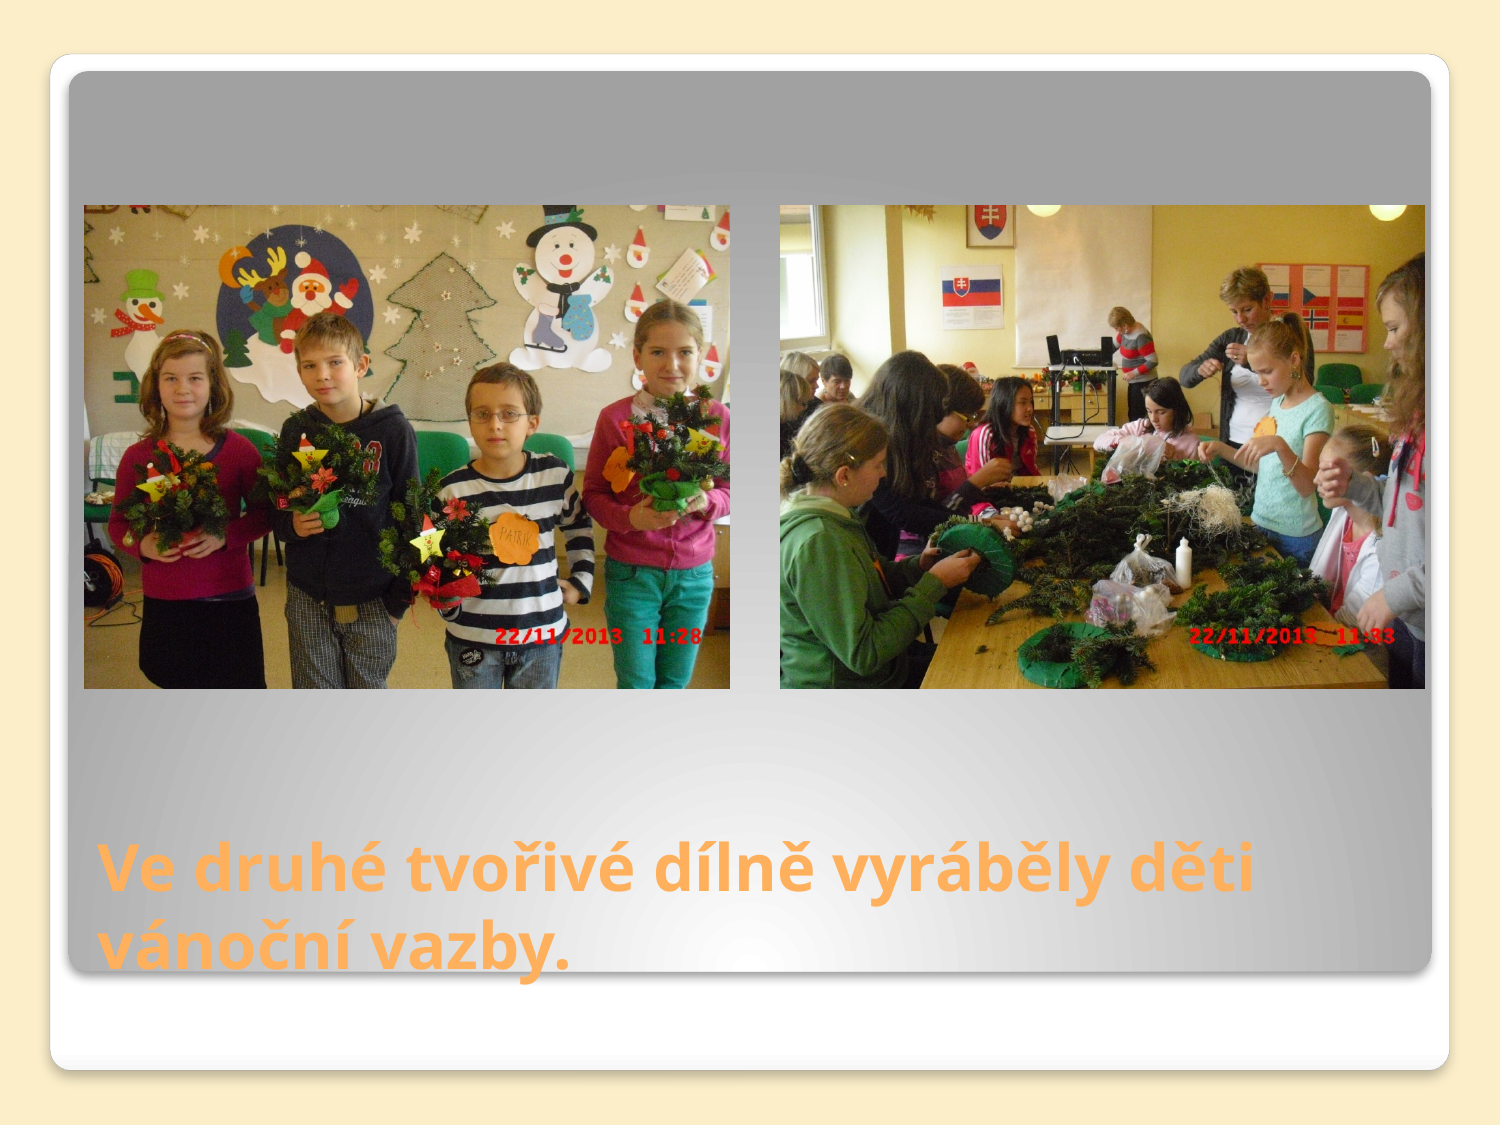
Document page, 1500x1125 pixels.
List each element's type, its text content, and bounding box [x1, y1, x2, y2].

title Ve druhé tvořivé dílně vyráběly děti vánoční vazby. [82, 817, 1425, 991]
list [779, 204, 1426, 690]
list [84, 204, 730, 690]
